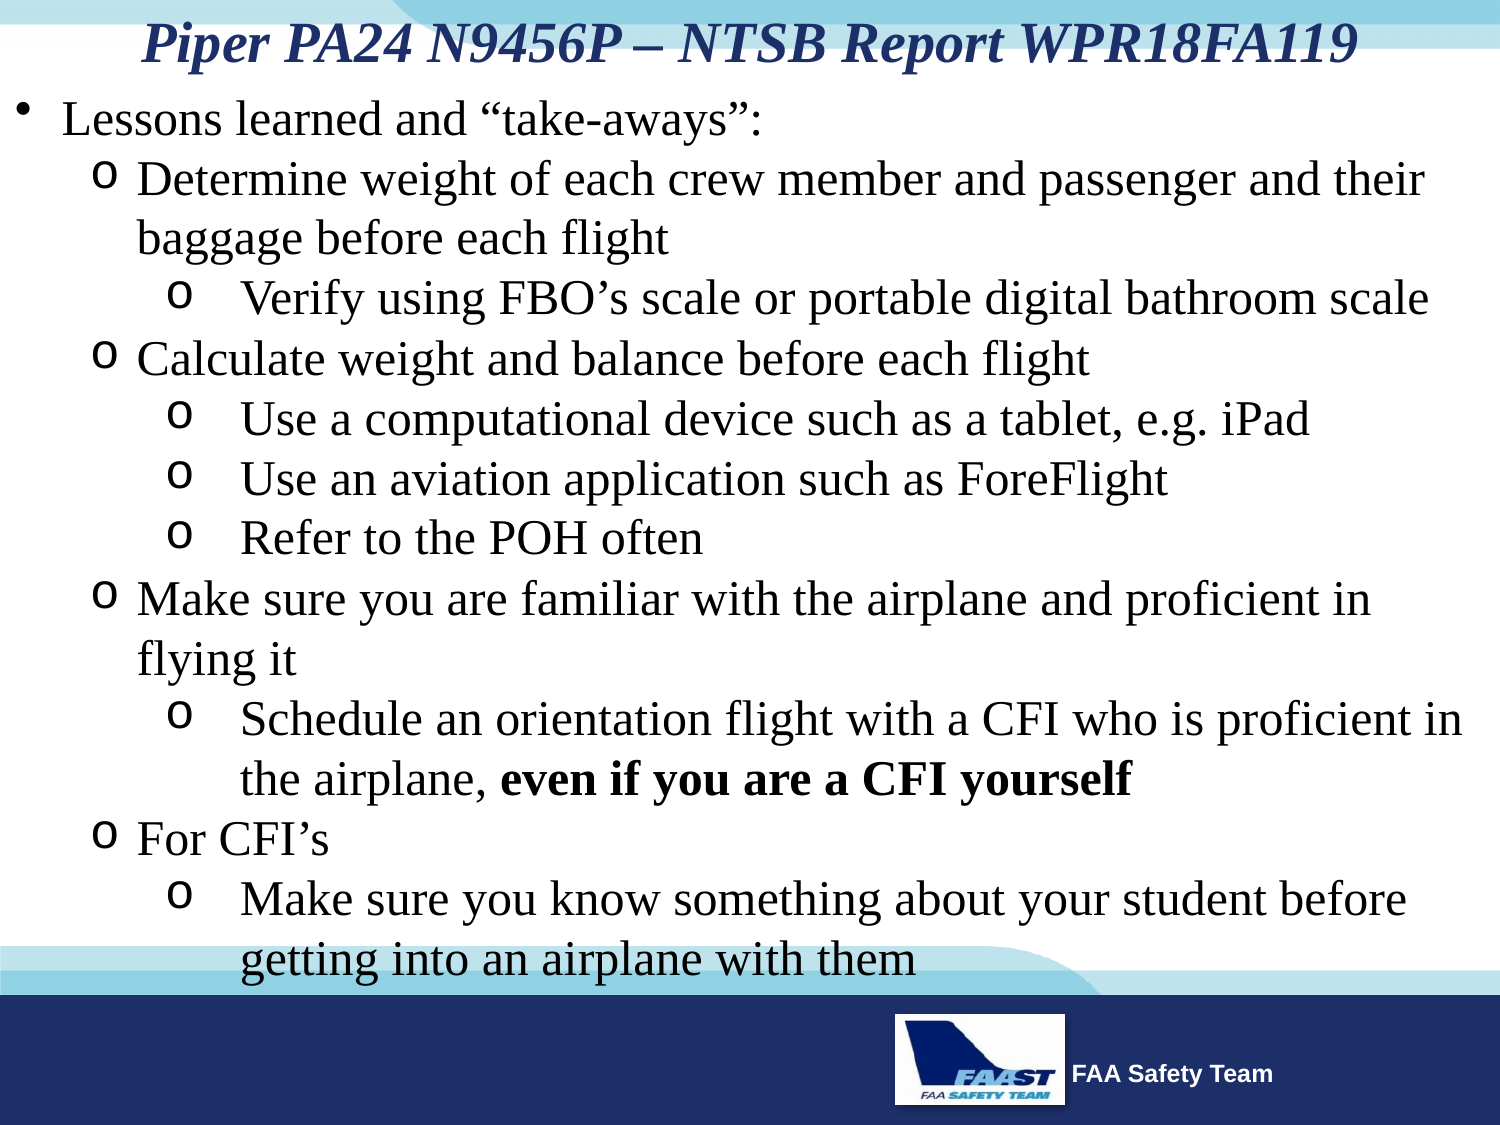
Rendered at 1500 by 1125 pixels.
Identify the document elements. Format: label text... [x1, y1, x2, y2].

title Piper PA24 N9456P – NTSB Report WPR18FA119 [0, 0, 1500, 77]
picture [895, 1014, 1065, 1105]
text_box Lessons learned and “take-aways”: Determine weight of each crew member and passenger and their baggage before each flight Verify using FBO’s scale or portable digital bathroom scale Calculate weight and balance before each flight Use a computational device such as a tablet, e.g. iPad Use an aviation application such as ForeFlight Refer to the POH often Make sure you are familiar with the airplane and proficient in flying it Schedule an orientation flight with a CFI who is proficient in the airplane, even if you are a CFI yourself For CFI’s Make sure you know something about your student before getting into an airplane with them [0, 77, 1500, 993]
